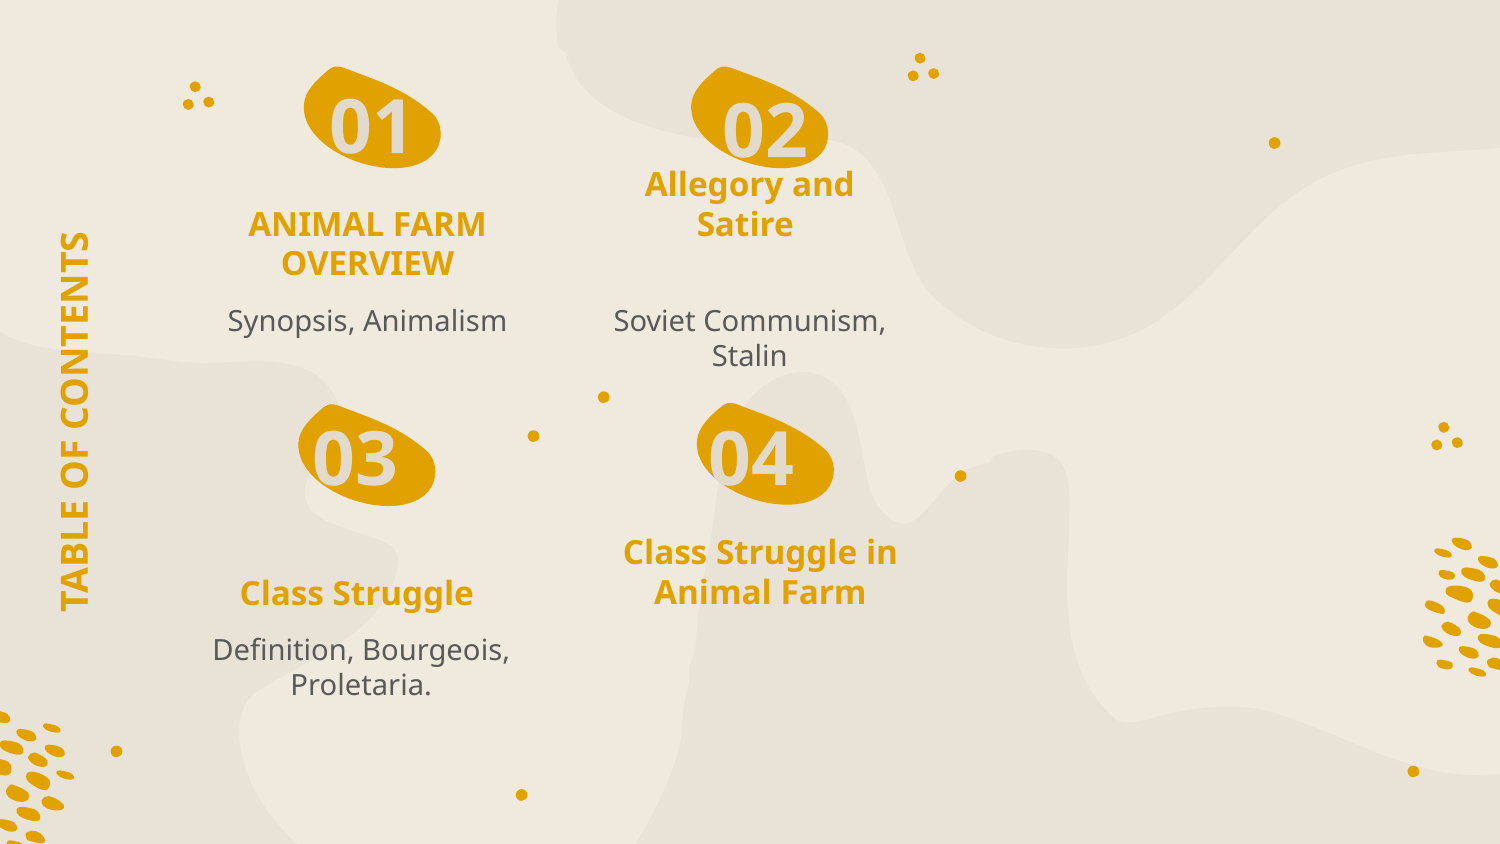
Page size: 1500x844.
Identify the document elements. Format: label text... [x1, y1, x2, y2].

title 03 [282, 436, 428, 516]
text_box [1417, 542, 1500, 677]
title 01 [272, 75, 473, 184]
text_box [701, 66, 773, 84]
text_box [704, 403, 784, 423]
text_box [1268, 137, 1281, 149]
title 04 [659, 423, 844, 516]
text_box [907, 52, 940, 82]
title Class Struggle [195, 534, 528, 616]
title Class Struggle in Animal Farm [594, 533, 927, 626]
text_box [954, 470, 967, 482]
text_box [515, 789, 528, 801]
text_box [299, 404, 407, 436]
text_box [428, 452, 436, 492]
subtitle Definition, Bourgeois, Proletaria. [195, 616, 528, 710]
title 02 [678, 84, 853, 188]
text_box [182, 80, 215, 111]
title Allegory and Satire [584, 204, 916, 286]
text_box [527, 430, 540, 443]
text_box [0, 715, 74, 844]
text_box [322, 66, 363, 75]
title ANIMAL FARM OVERVIEW [201, 204, 534, 286]
text_box [110, 745, 123, 758]
title TABLE OF CONTENTS [38, 0, 111, 844]
subtitle Synopsis, Animalism [201, 286, 534, 380]
text_box [1407, 765, 1420, 778]
subtitle Soviet Communism, Stalin [584, 286, 916, 380]
text_box [597, 391, 610, 404]
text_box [1431, 421, 1464, 451]
